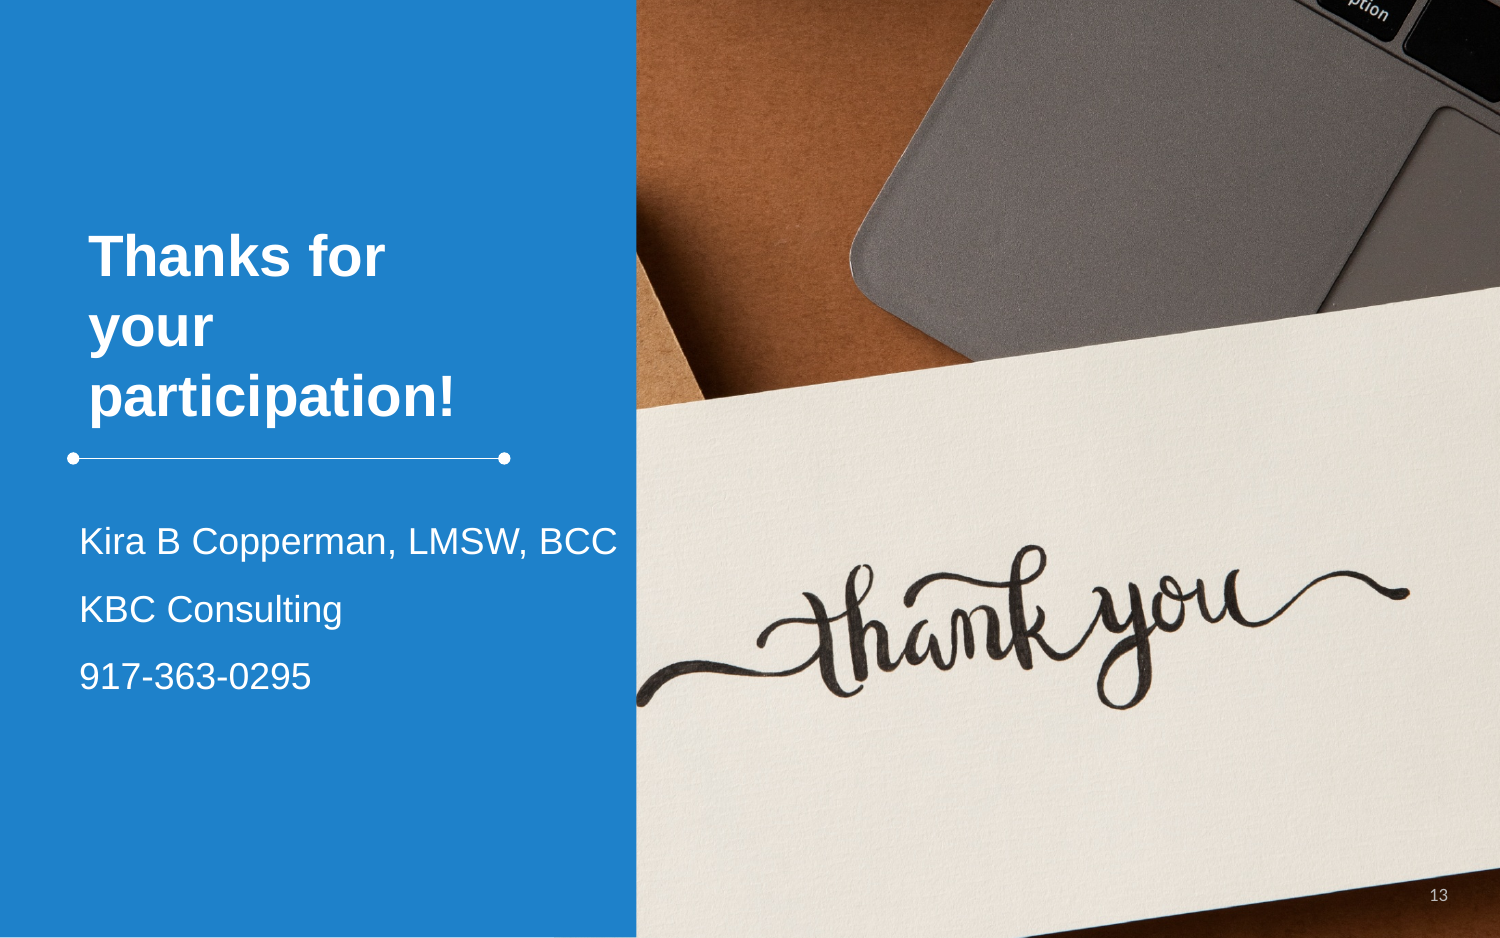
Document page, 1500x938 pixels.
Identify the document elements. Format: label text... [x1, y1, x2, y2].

text_box Thanks for your participation! [73, 210, 513, 436]
text_box Kira B Copperman, LMSW, BCC KBC Consulting 917-363-0295 [73, 491, 554, 596]
picture [554, 0, 1500, 938]
text_box [0, 0, 554, 938]
